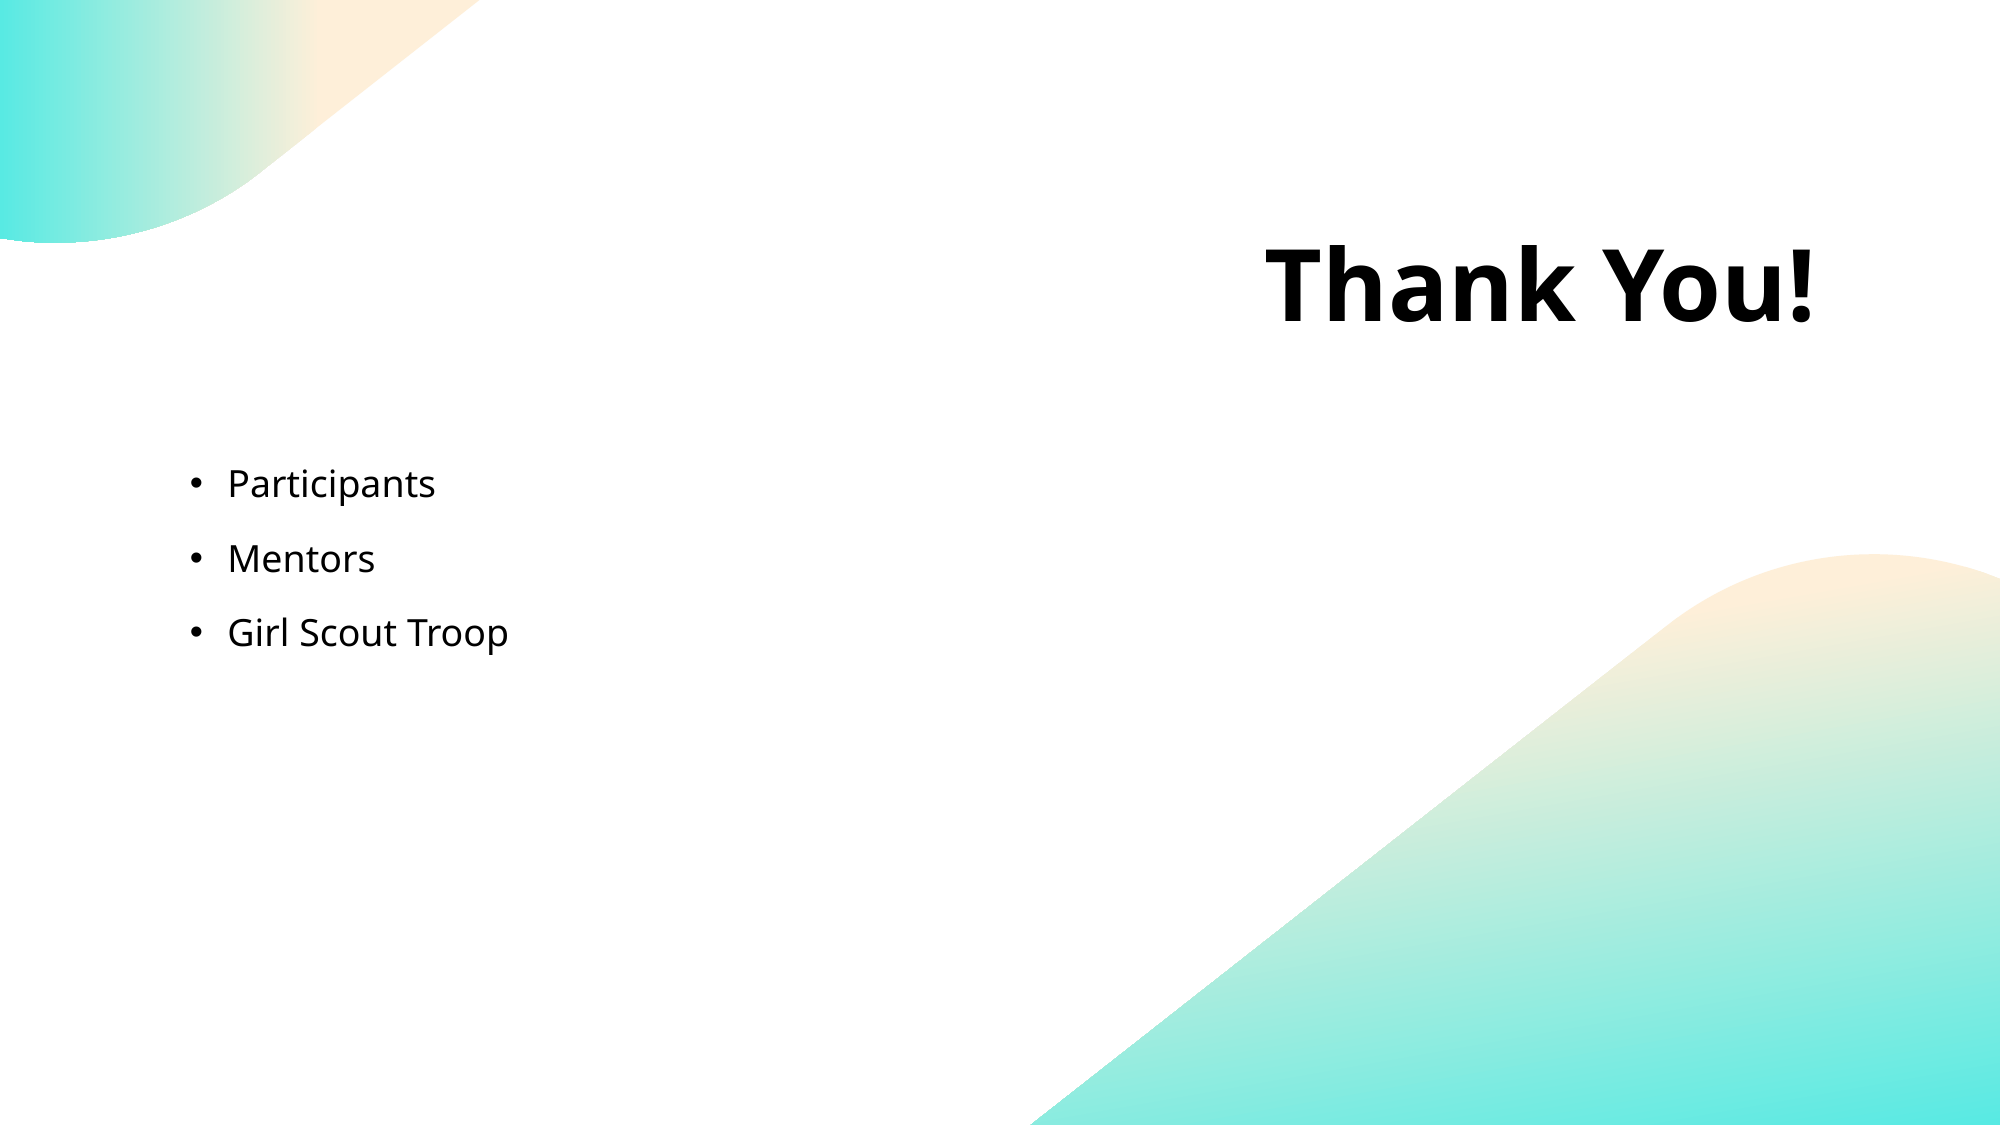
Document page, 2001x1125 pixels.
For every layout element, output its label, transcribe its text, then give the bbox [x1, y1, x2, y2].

text_box [0, 0, 482, 244]
list Participants Mentors Girl Scout Troop [174, 443, 998, 953]
title Thank You! [567, 185, 1832, 392]
text_box [0, 0, 2000, 1125]
text_box [1029, 553, 2000, 1125]
